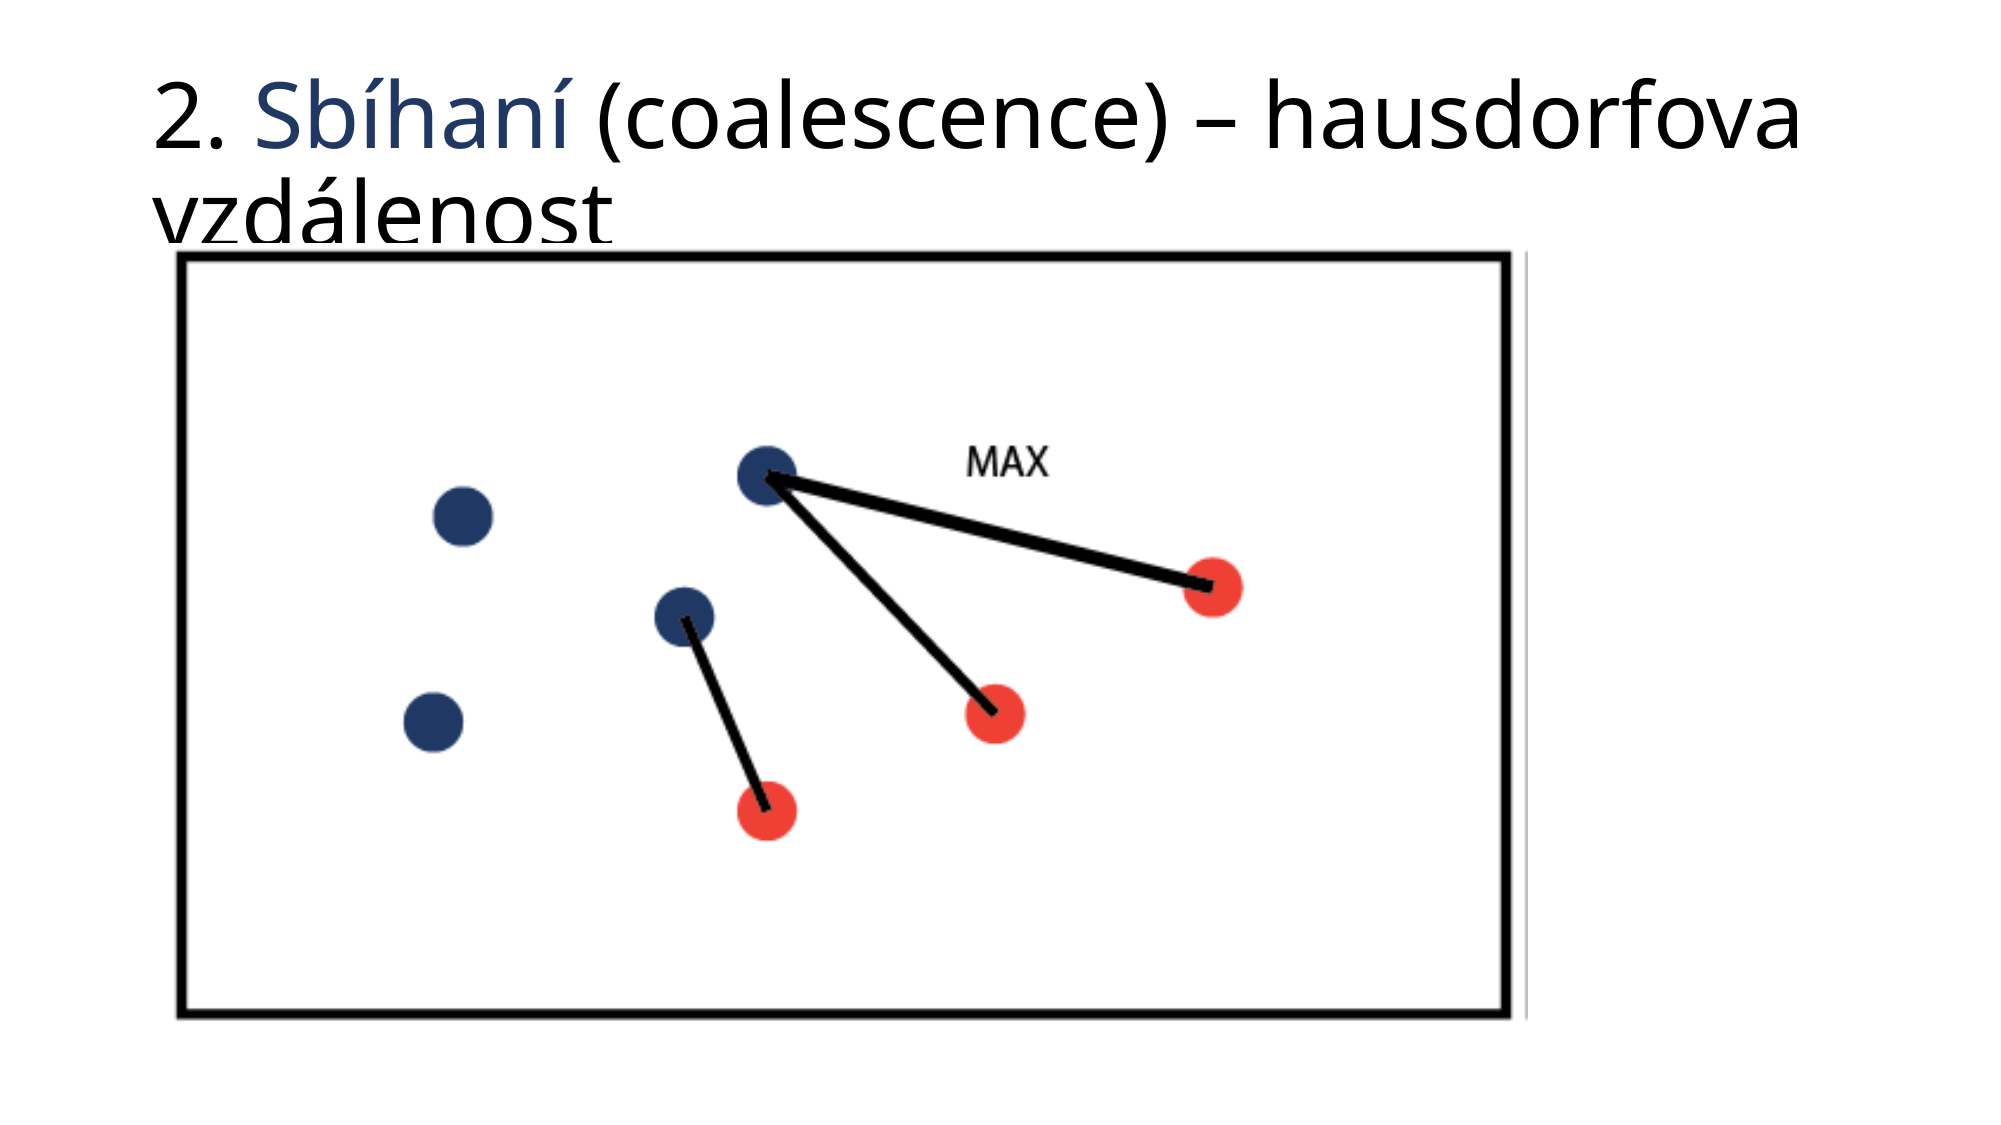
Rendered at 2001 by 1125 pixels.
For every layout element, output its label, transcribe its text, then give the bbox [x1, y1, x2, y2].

picture [161, 243, 1528, 1040]
title 2. Sbíhaní (coalescence) – hausdorfova vzdálenost [137, 59, 1863, 278]
